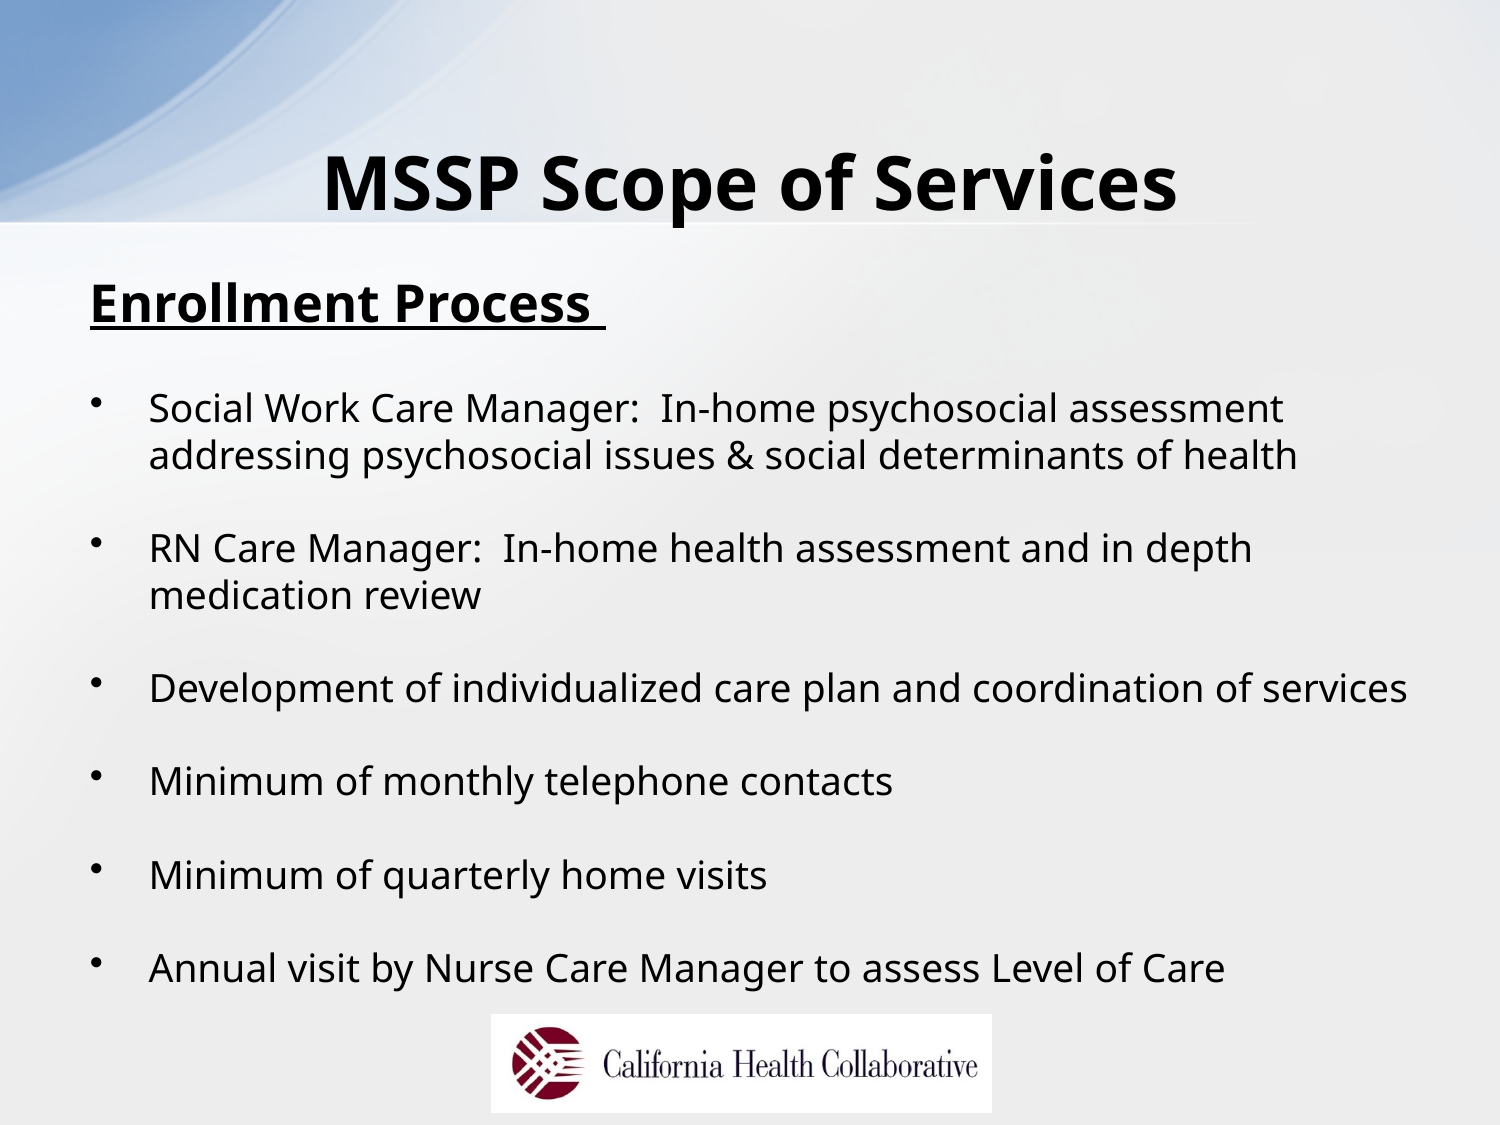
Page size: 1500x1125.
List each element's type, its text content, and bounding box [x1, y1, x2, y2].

picture [0, 0, 1500, 1125]
title MSSP Scope of Services [75, 45, 1425, 233]
list Enrollment Process Social Work Care Manager: In-home psychosocial assessment addressing psychosocial issues & social determinants of health RN Care Manager: In-home health assessment and in depth medication review Development of individualized care plan and coordination of services Minimum of monthly telephone contacts Minimum of quarterly home visits Annual visit by Nurse Care Manager to assess Level of Care [75, 262, 1425, 1005]
